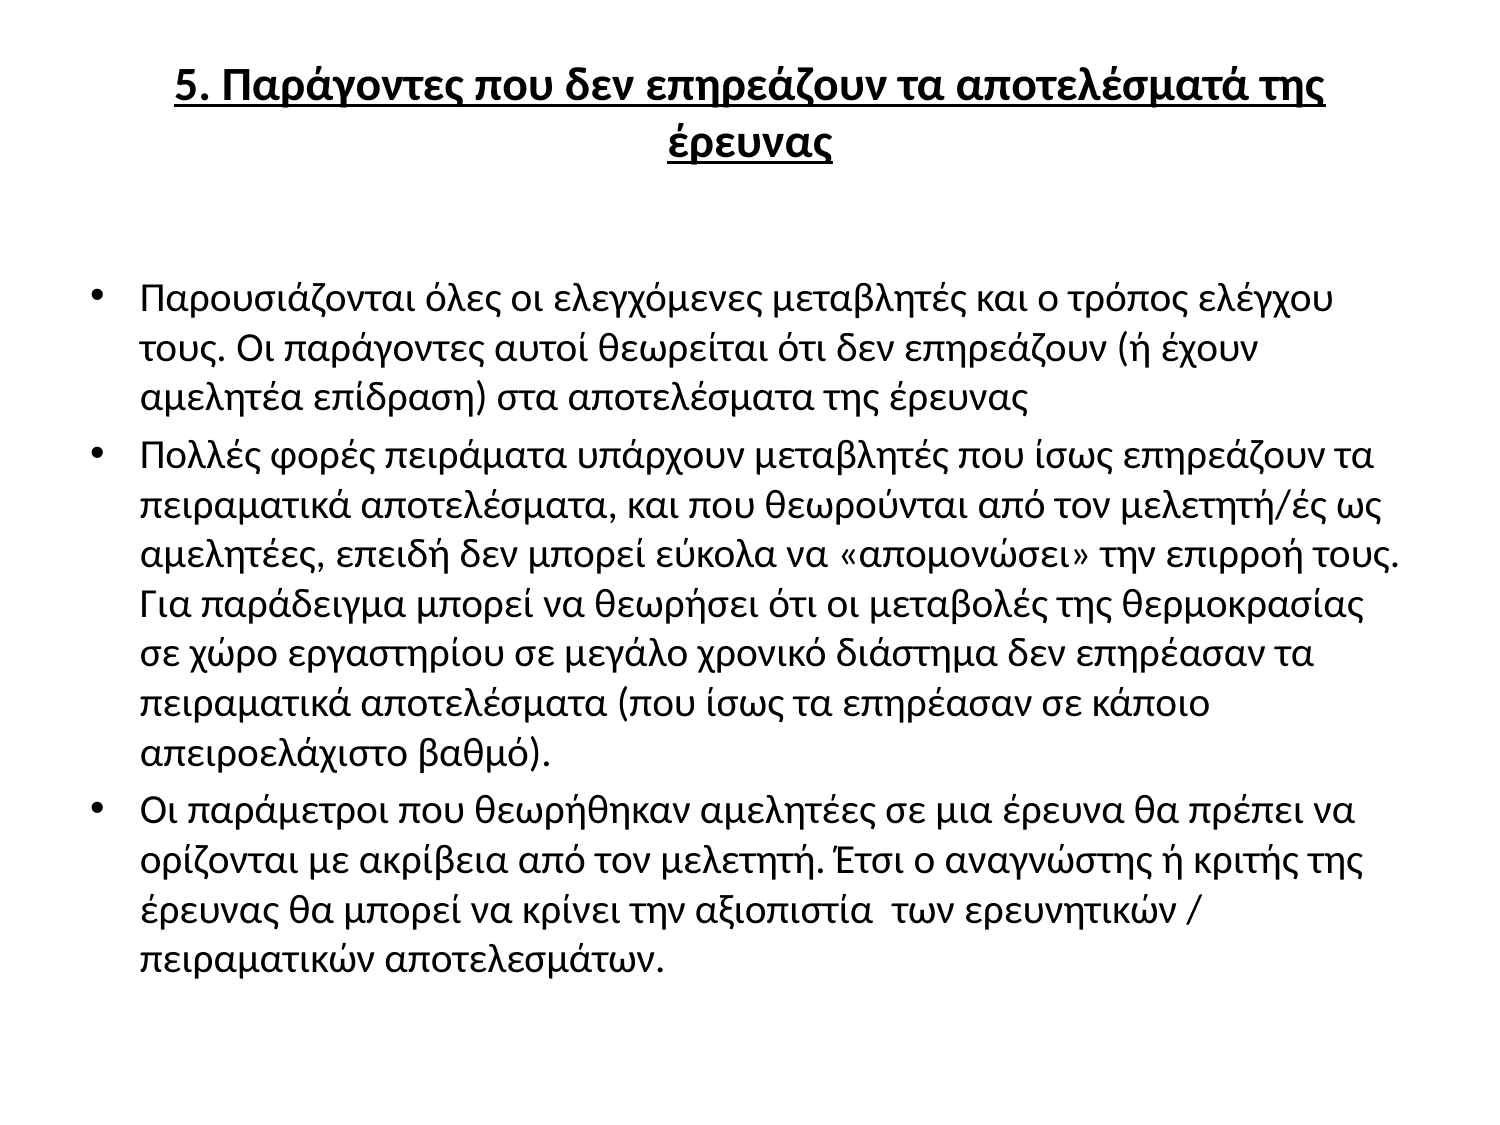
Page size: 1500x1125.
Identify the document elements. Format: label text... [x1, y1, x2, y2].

list Παρουσιάζονται όλες οι ελεγχόμενες μεταβλητές και ο τρόπος ελέγχου τους. Οι παράγοντες αυτοί θεωρείται ότι δεν επηρεάζουν (ή έχουν αμελητέα επίδραση) στα αποτελέσματα της έρευνας Πολλές φορές πειράματα υπάρχουν μεταβλητές που ίσως επηρεάζουν τα πειραματικά αποτελέσματα, και που θεωρούνται από τον μελετητή/ές ως αμελητέες, επειδή δεν μπορεί εύκολα να «απομονώσει» την επιρροή τους. Για παράδειγμα μπορεί να θεωρήσει ότι οι μεταβολές της θερμοκρασίας σε χώρο εργαστηρίου σε μεγάλο χρονικό διάστημα δεν επηρέασαν τα πειραματικά αποτελέσματα (που ίσως τα επηρέασαν σε κάποιο απειροελάχιστο βαθμό). Οι παράμετροι που θεωρήθηκαν αμελητέες σε μια έρευνα θα πρέπει να ορίζονται με ακρίβεια από τον μελετητή. Έτσι ο αναγνώστης ή κριτής της έρευνας θα μπορεί να κρίνει την αξιοπιστία των ερευνητικών / πειραματικών αποτελεσμάτων. [75, 262, 1425, 1005]
title 5. Παράγοντες που δεν επηρεάζουν τα αποτελέσματά της έρευνας [75, 45, 1425, 233]
